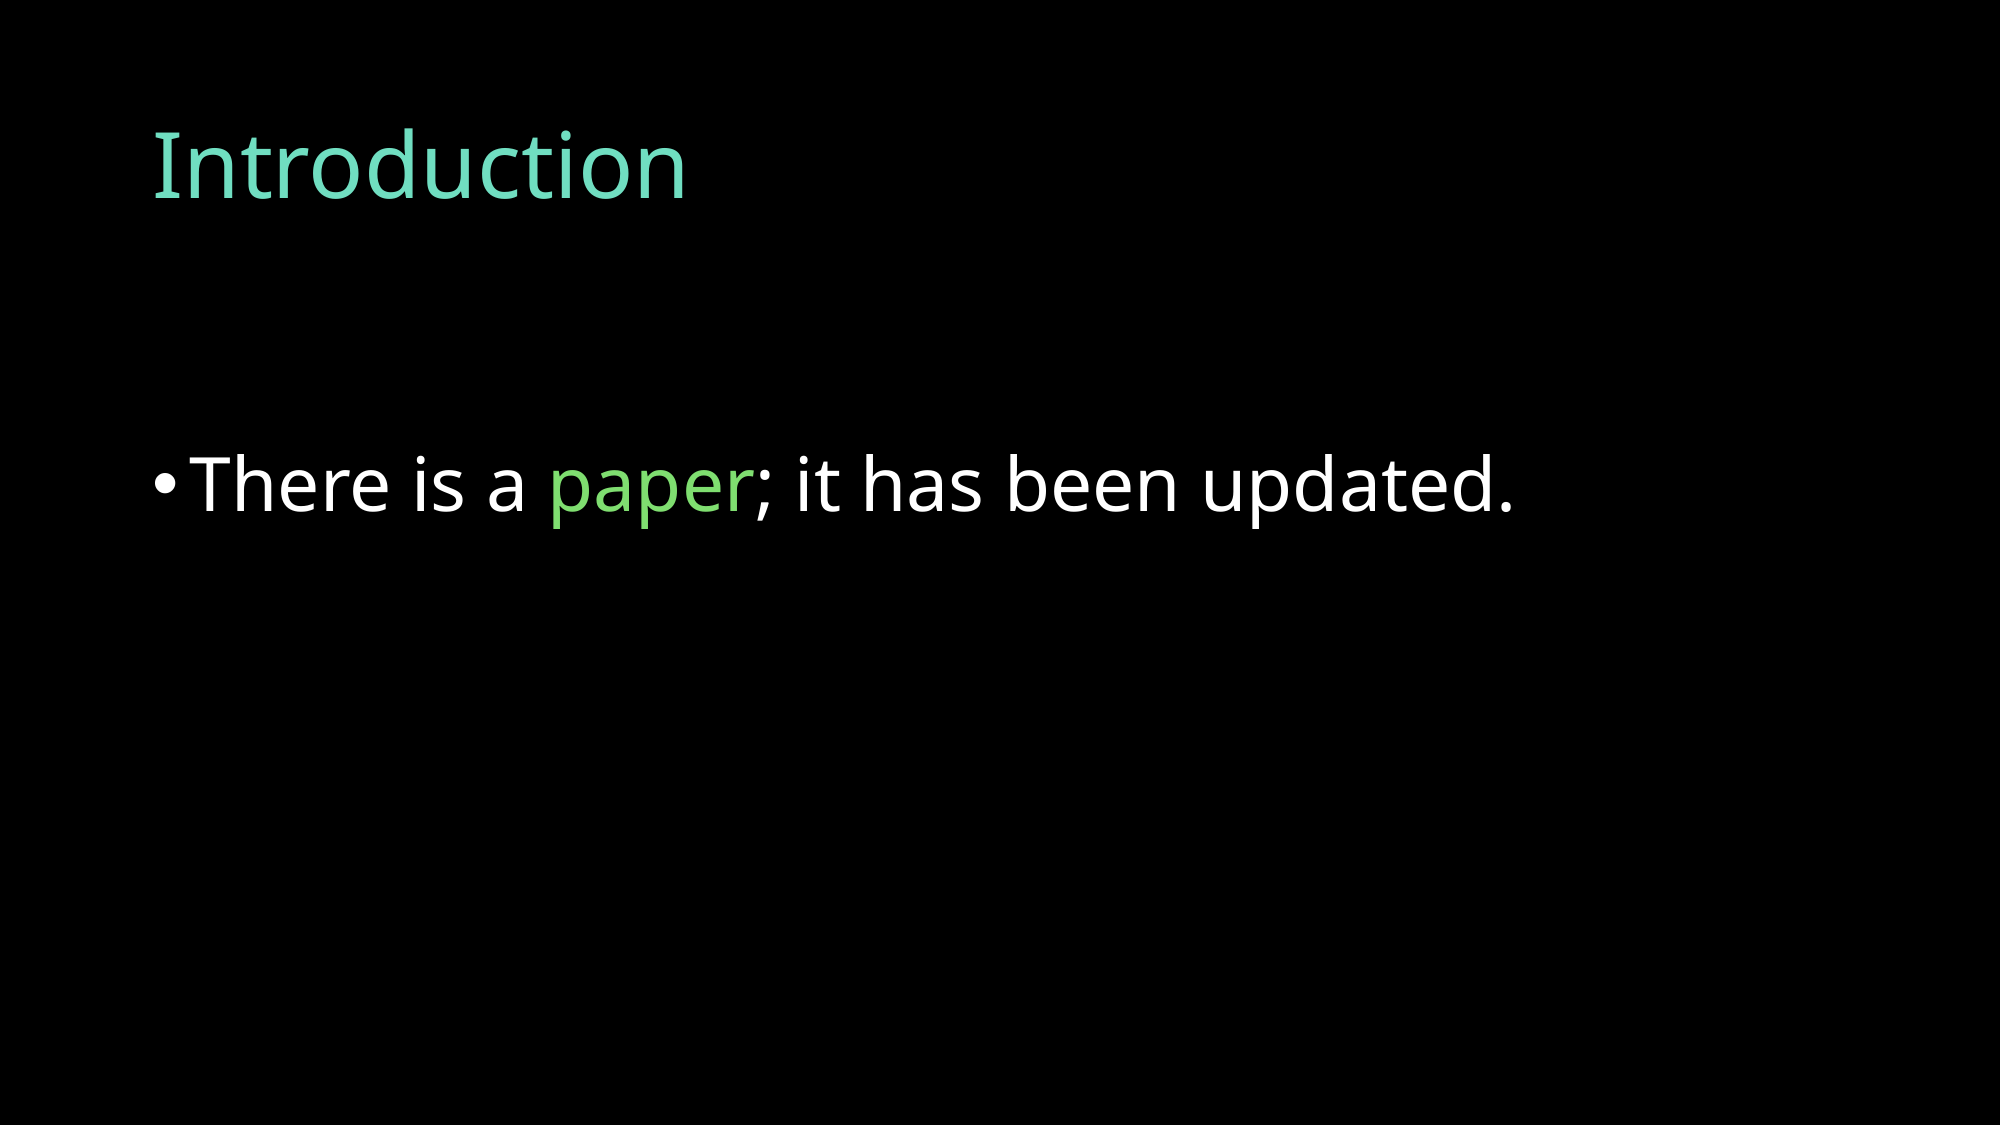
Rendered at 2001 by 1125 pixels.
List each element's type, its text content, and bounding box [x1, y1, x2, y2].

title Introduction [137, 59, 1863, 278]
list There is a paper; it has been updated. [137, 299, 1863, 1014]
